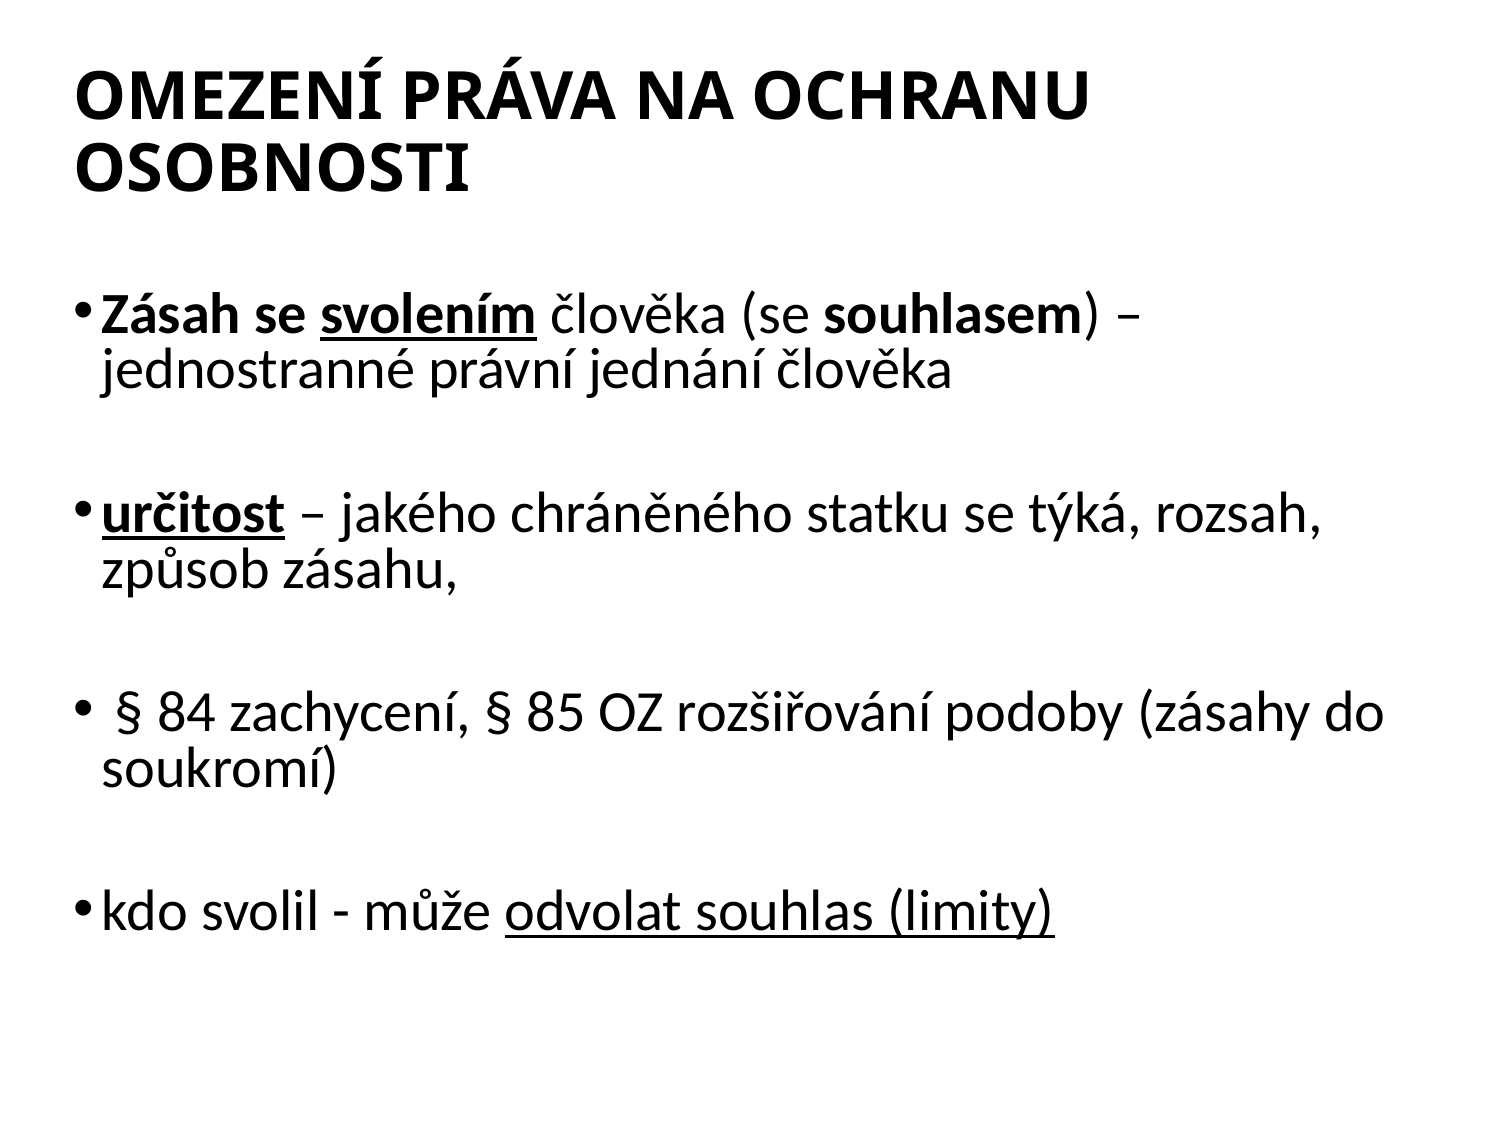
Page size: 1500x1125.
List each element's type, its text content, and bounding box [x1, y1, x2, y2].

list Zásah se svolením člověka (se souhlasem) – jednostranné právní jednání člověka určitost – jakého chráněného statku se týká, rozsah, způsob zásahu, § 84 zachycení, § 85 OZ rozšiřování podoby (zásahy do soukromí) kdo svolil - může odvolat souhlas (limity) [58, 222, 1409, 985]
title OMEZENÍ PRÁVA NA OCHRANU OSOBNOSTI [58, 45, 1425, 223]
